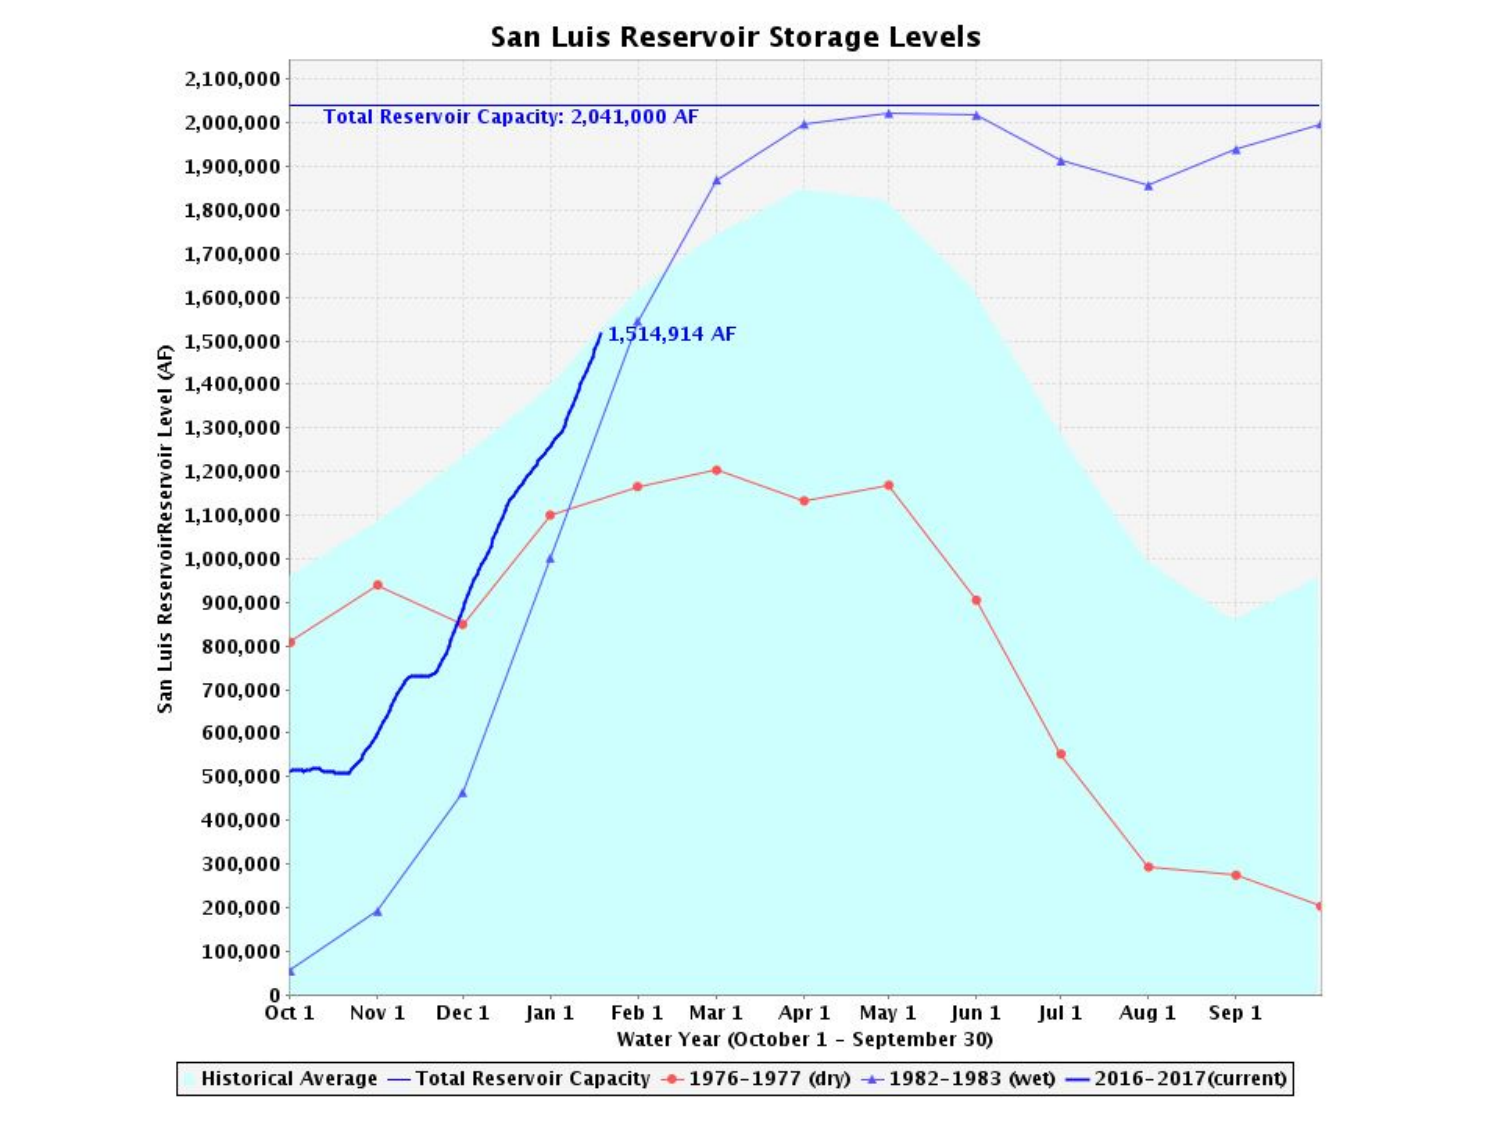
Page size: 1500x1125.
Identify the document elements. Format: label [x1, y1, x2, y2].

picture [124, 0, 1357, 1124]
